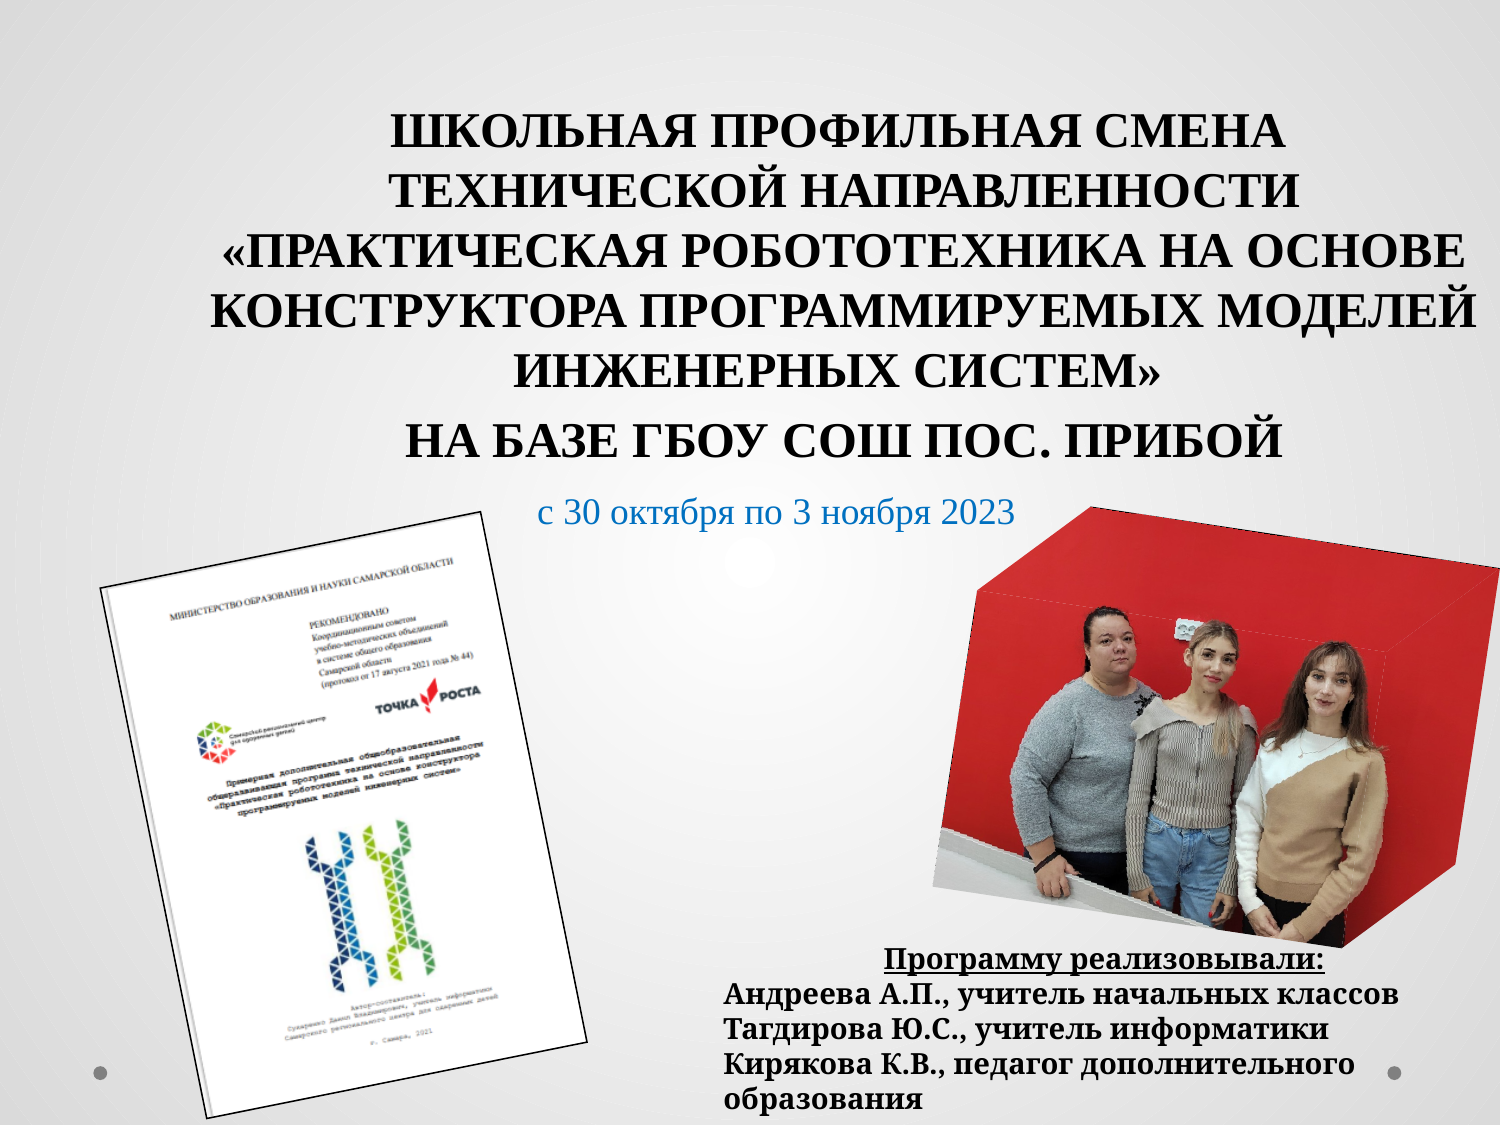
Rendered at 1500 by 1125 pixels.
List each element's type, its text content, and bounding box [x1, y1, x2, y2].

subtitle ШКОЛЬНАЯ ПРОФИЛЬНАЯ СМЕНА ТЕХНИЧЕСКОЙ НАПРАВЛЕННОСТИ «ПРАКТИЧЕСКАЯ РОБОТОТЕХНИКА НА ОСНОВЕ КОНСТРУКТОРА ПРОГРАММИРУЕМЫХ МОДЕЛЕЙ ИНЖЕНЕРНЫХ СИСТЕМ» НА БАЗЕ ГБОУ СОШ ПОС. ПРИБОЙ [188, 90, 1500, 290]
picture [102, 513, 585, 1117]
text_box с 30 октября по 3 ноября 2023 [522, 479, 1031, 540]
text_box Программу реализовывали: Андреева А.П., учитель начальных классов Тагдирова Ю.С., учитель информатики Кирякова К.В., педагог дополнительного образования [708, 897, 1500, 1123]
picture [936, 506, 1497, 949]
